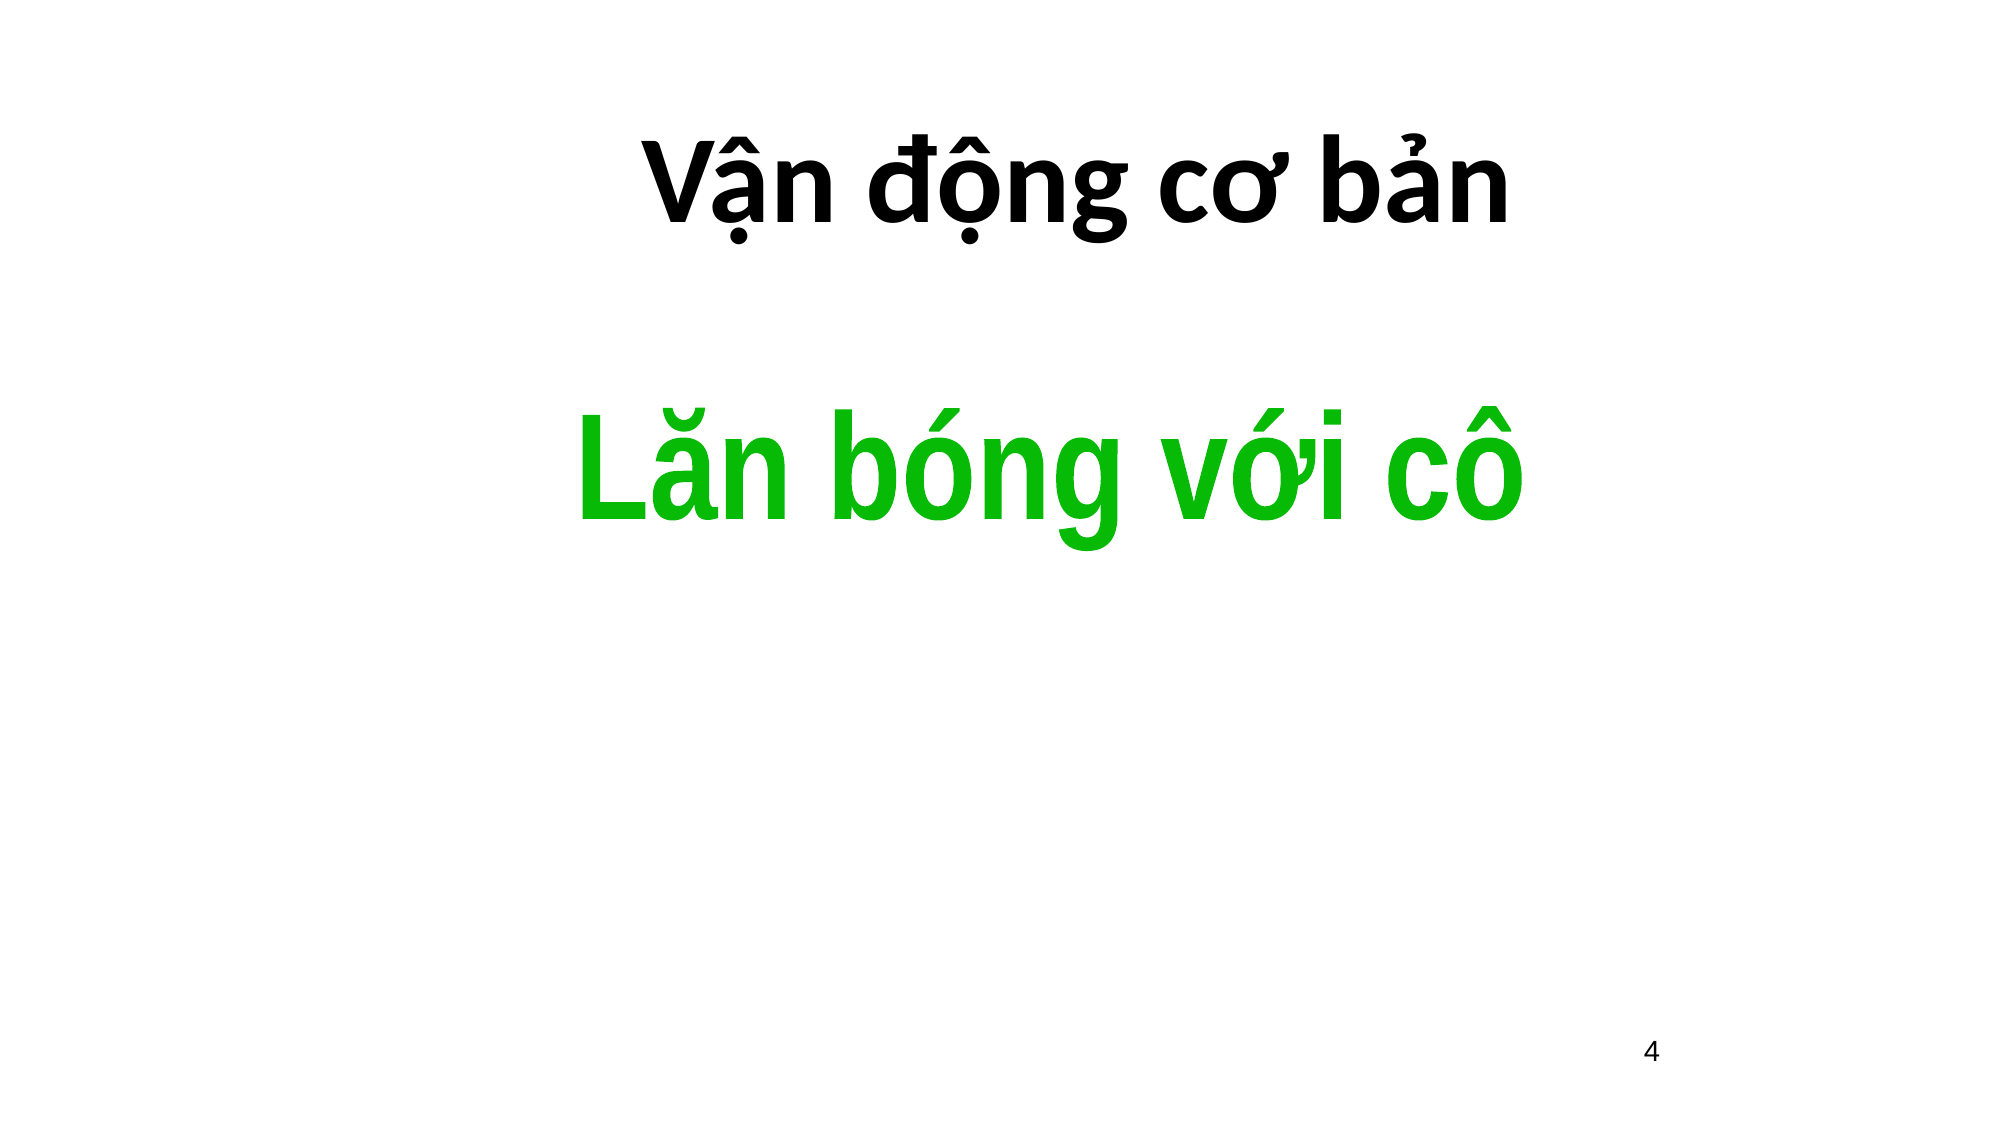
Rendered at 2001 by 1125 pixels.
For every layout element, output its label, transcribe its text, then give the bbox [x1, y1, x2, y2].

text_box Vận động cơ bản [618, 89, 1528, 255]
text_box 4 [1325, 1024, 1675, 1103]
